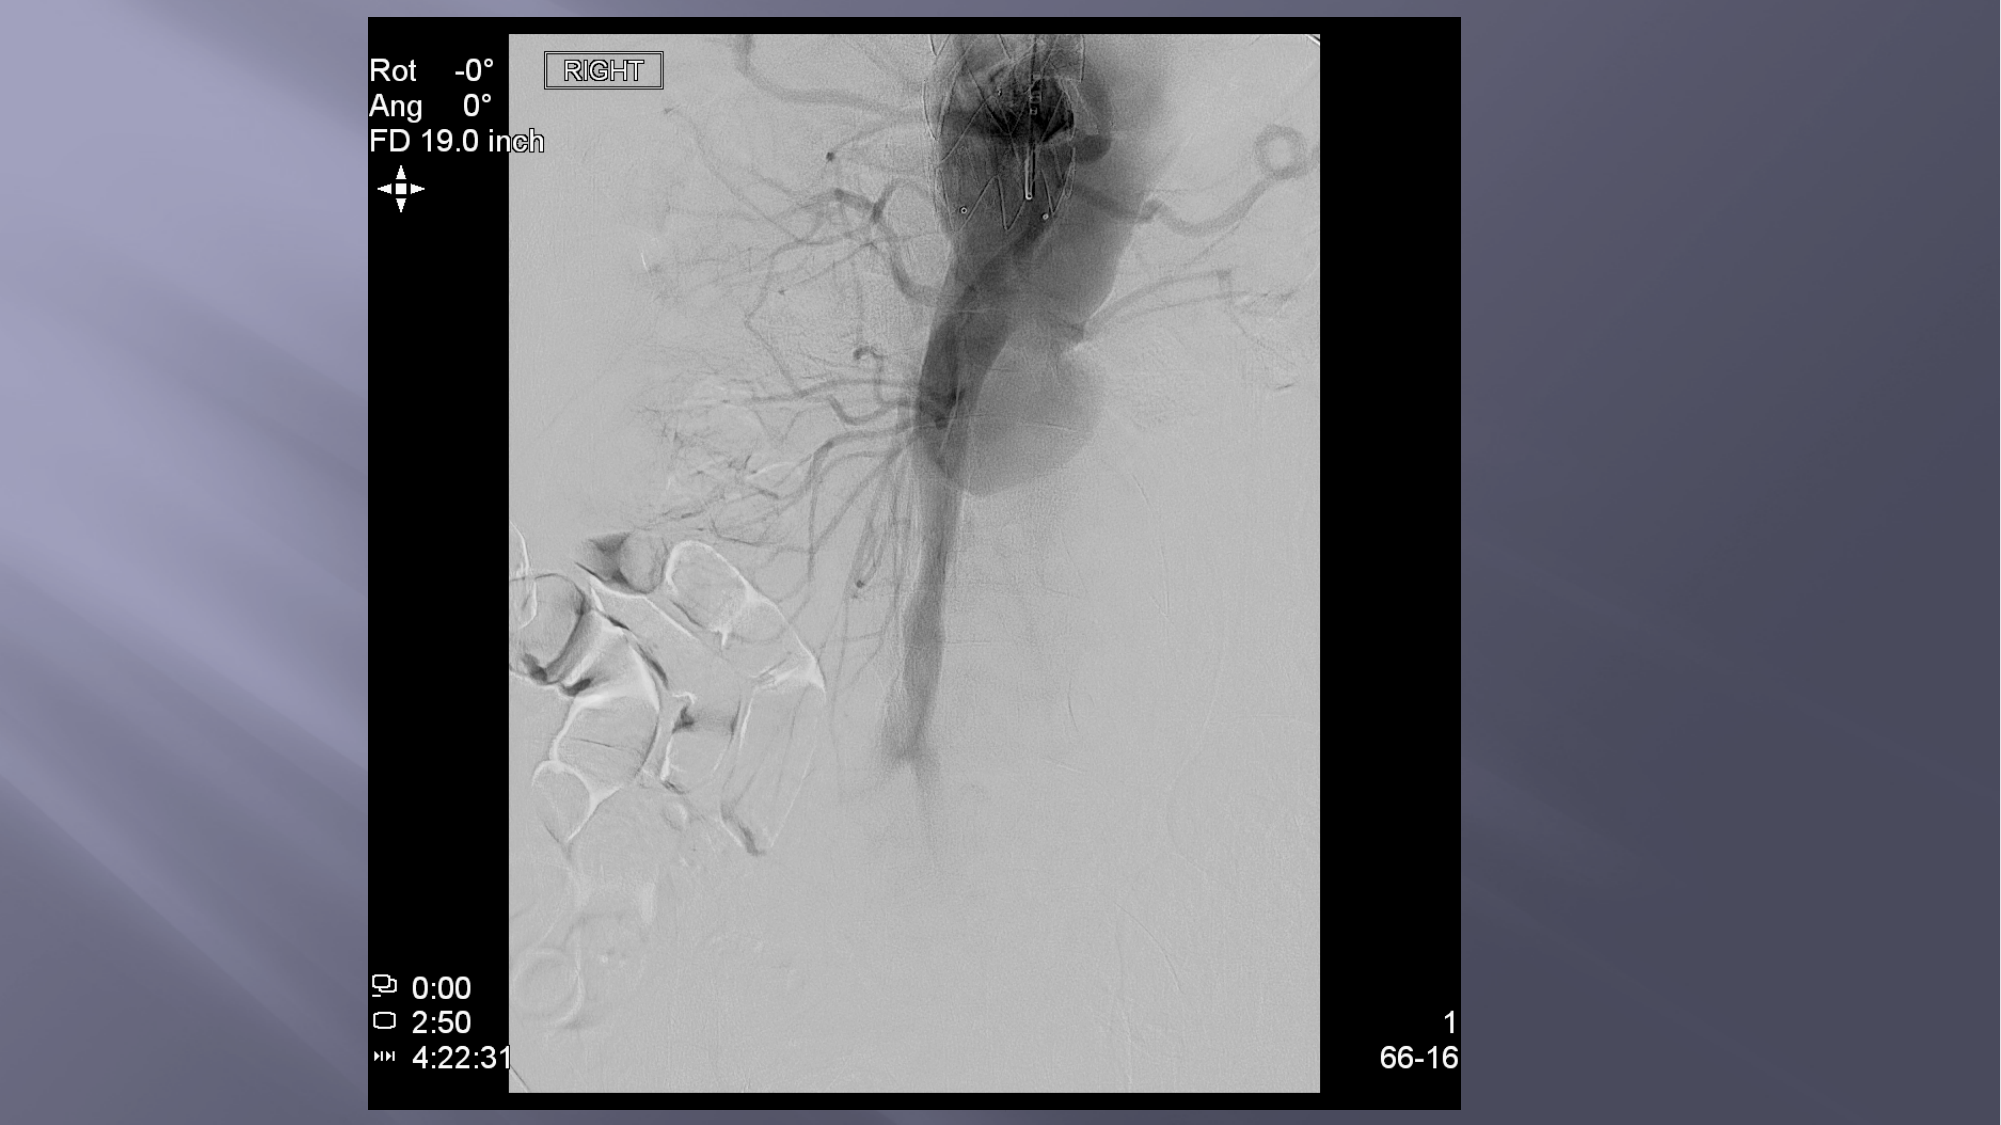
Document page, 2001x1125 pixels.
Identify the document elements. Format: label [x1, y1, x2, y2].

list [368, 17, 1461, 1110]
